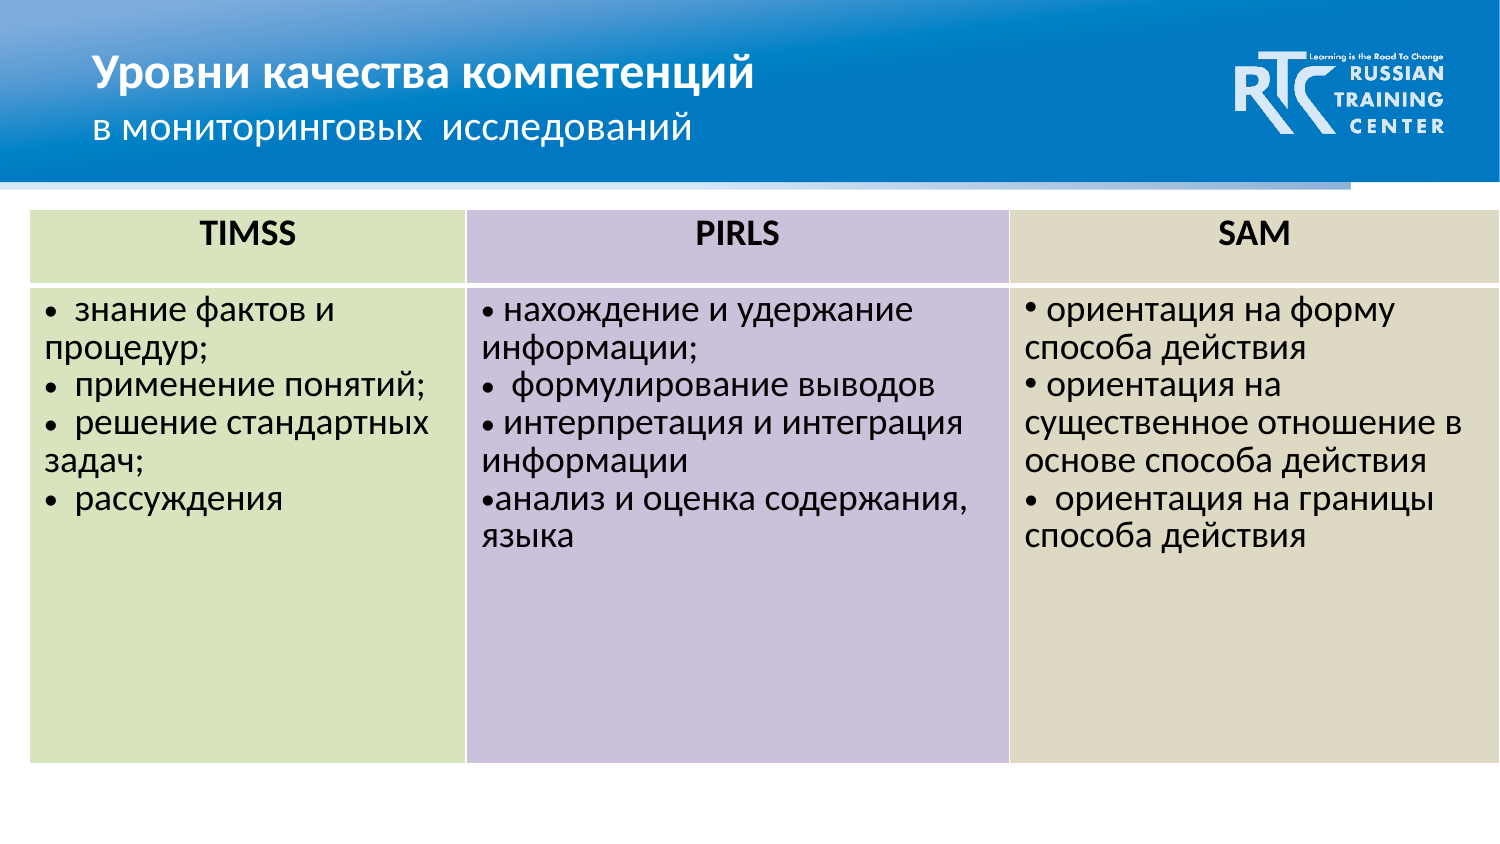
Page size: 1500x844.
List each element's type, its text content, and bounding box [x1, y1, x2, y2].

table_cell нахождение и удержание информации; формулирование выводов интерпретация и интеграция информации анализ и оценка содержания, языка [467, 288, 1009, 763]
table_header PIRLS [467, 210, 1009, 283]
table_cell ориентация на форму способа действия ориентация на существенное отношение в основе способа действия ориентация на границы способа действия [1010, 288, 1499, 763]
table_header TIMSS [30, 210, 465, 283]
table_header SAM [1010, 210, 1499, 283]
picture [0, 0, 1500, 191]
table_cell знание фактов и процедур; применение понятий; решение стандартных задач; рассуждения [30, 288, 465, 763]
